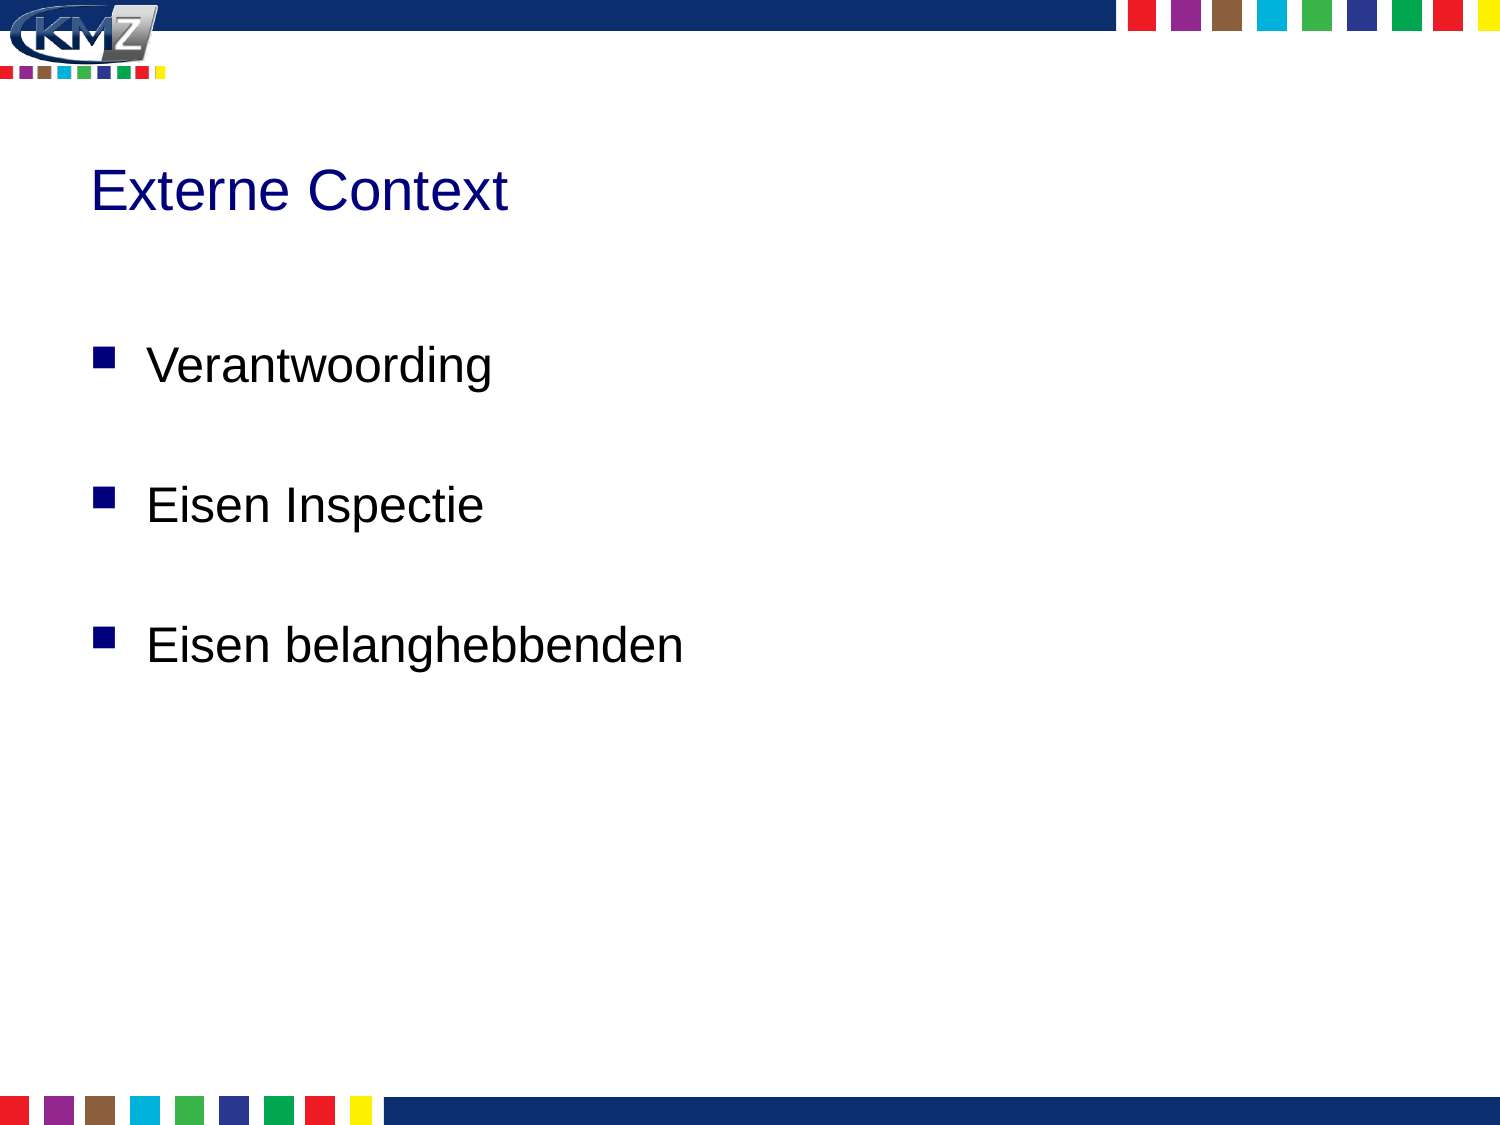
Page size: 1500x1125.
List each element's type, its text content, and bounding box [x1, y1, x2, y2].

list Verantwoording Eisen Inspectie Eisen belanghebbenden [75, 324, 1425, 963]
picture [5, 1, 160, 67]
title Externe Context [75, 75, 1425, 300]
